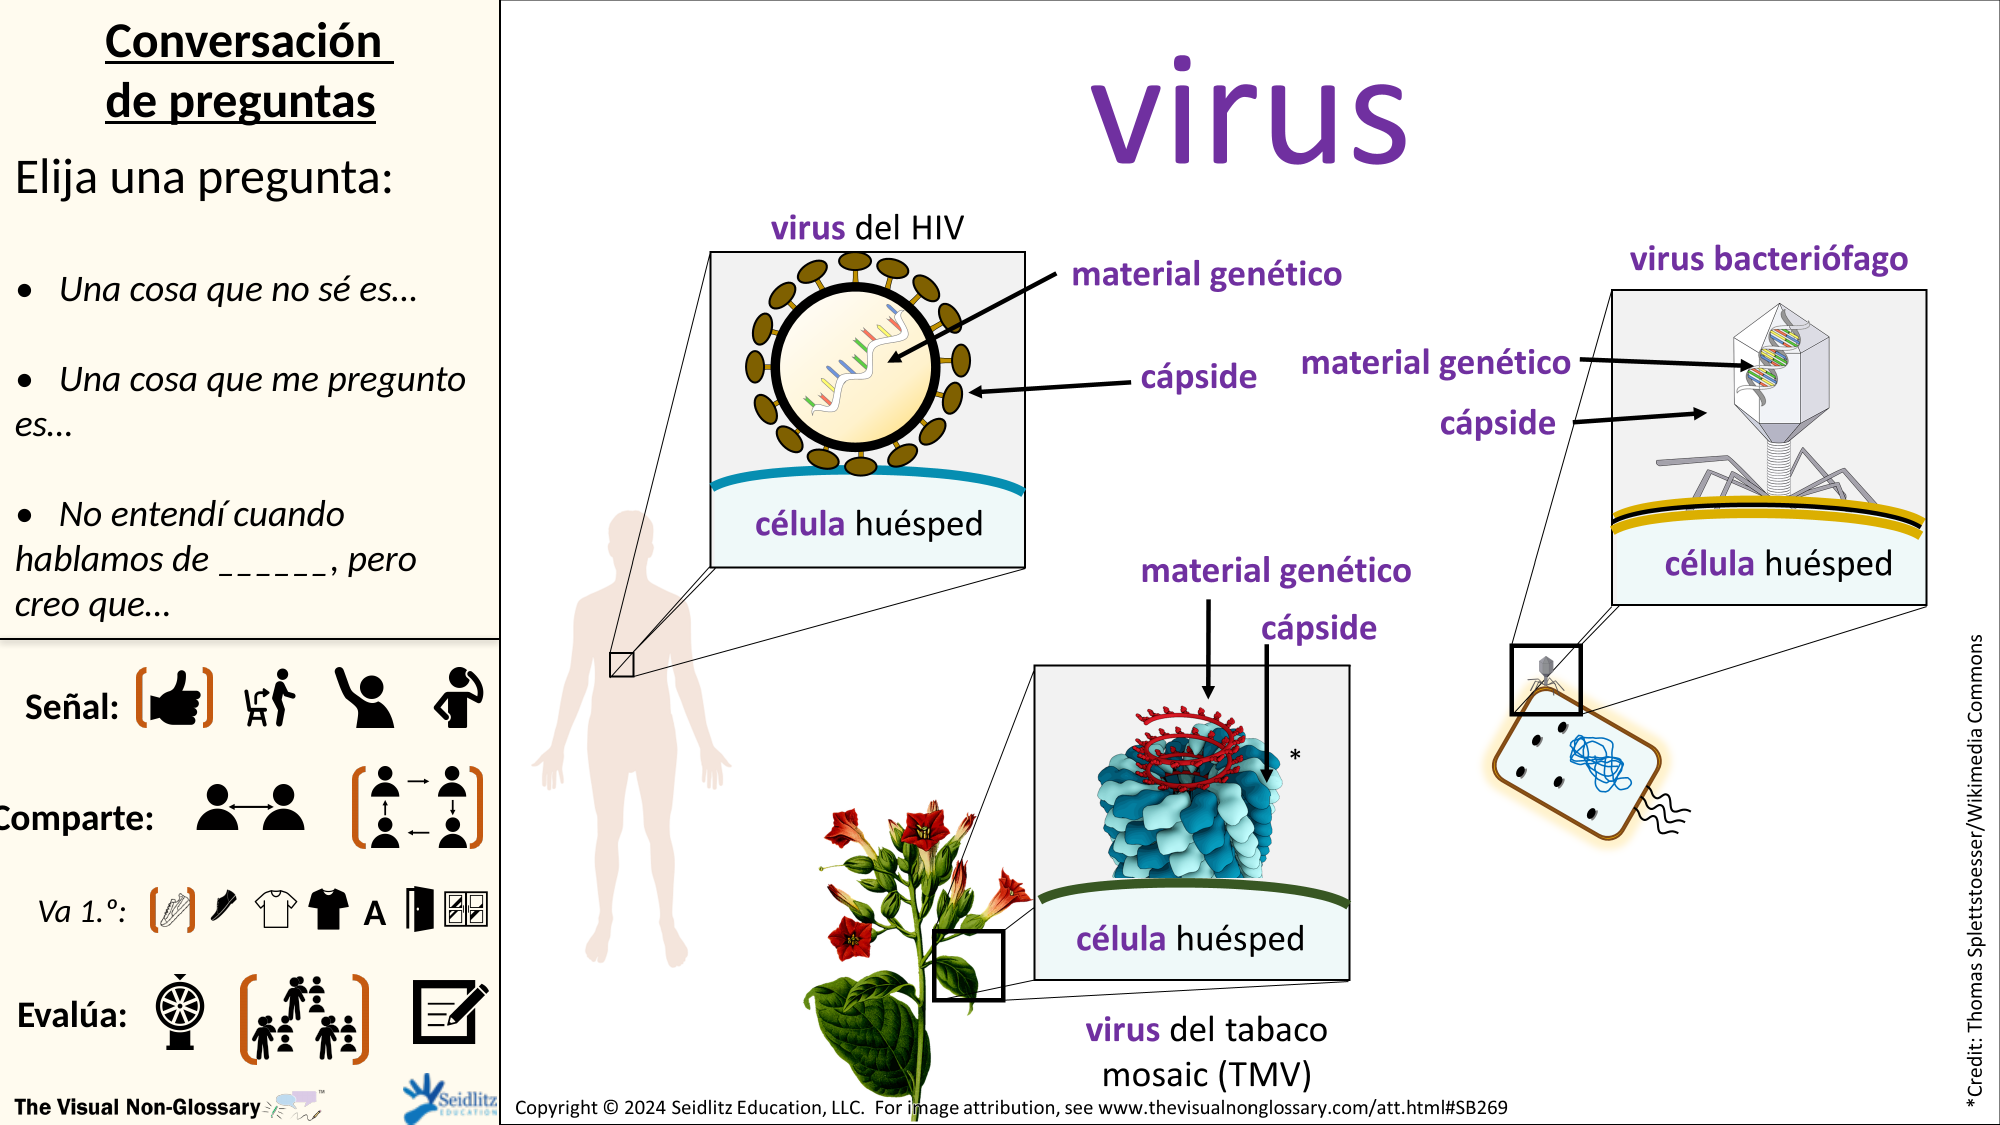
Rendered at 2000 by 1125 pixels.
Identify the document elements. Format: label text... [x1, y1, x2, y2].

text_box Señal: [10, 674, 135, 735]
picture [499, 0, 2000, 1125]
text_box Comparte: [0, 785, 170, 846]
picture [0, 1084, 328, 1125]
text_box Evalúa: [2, 982, 137, 1043]
text_box Conversación de preguntas [90, 0, 409, 135]
picture [352, 766, 484, 850]
picture [334, 667, 395, 728]
picture [194, 784, 307, 830]
text_box Va 1.º: [22, 881, 143, 937]
picture [142, 974, 218, 1051]
picture [428, 667, 490, 728]
picture [403, 1073, 497, 1125]
picture [413, 974, 490, 1051]
picture [239, 667, 301, 728]
picture [253, 886, 299, 932]
text_box • Una cosa que no sé es… • Una cosa que me pregunto es… • No entendí cuando hablamos de ______, pero creo que… [0, 211, 494, 632]
picture [149, 886, 196, 934]
text_box Elija una pregunta: [0, 135, 494, 211]
picture [305, 886, 352, 932]
picture [202, 886, 241, 925]
picture [397, 886, 490, 932]
picture [136, 667, 214, 728]
text_box A [348, 880, 402, 941]
picture [239, 974, 370, 1066]
